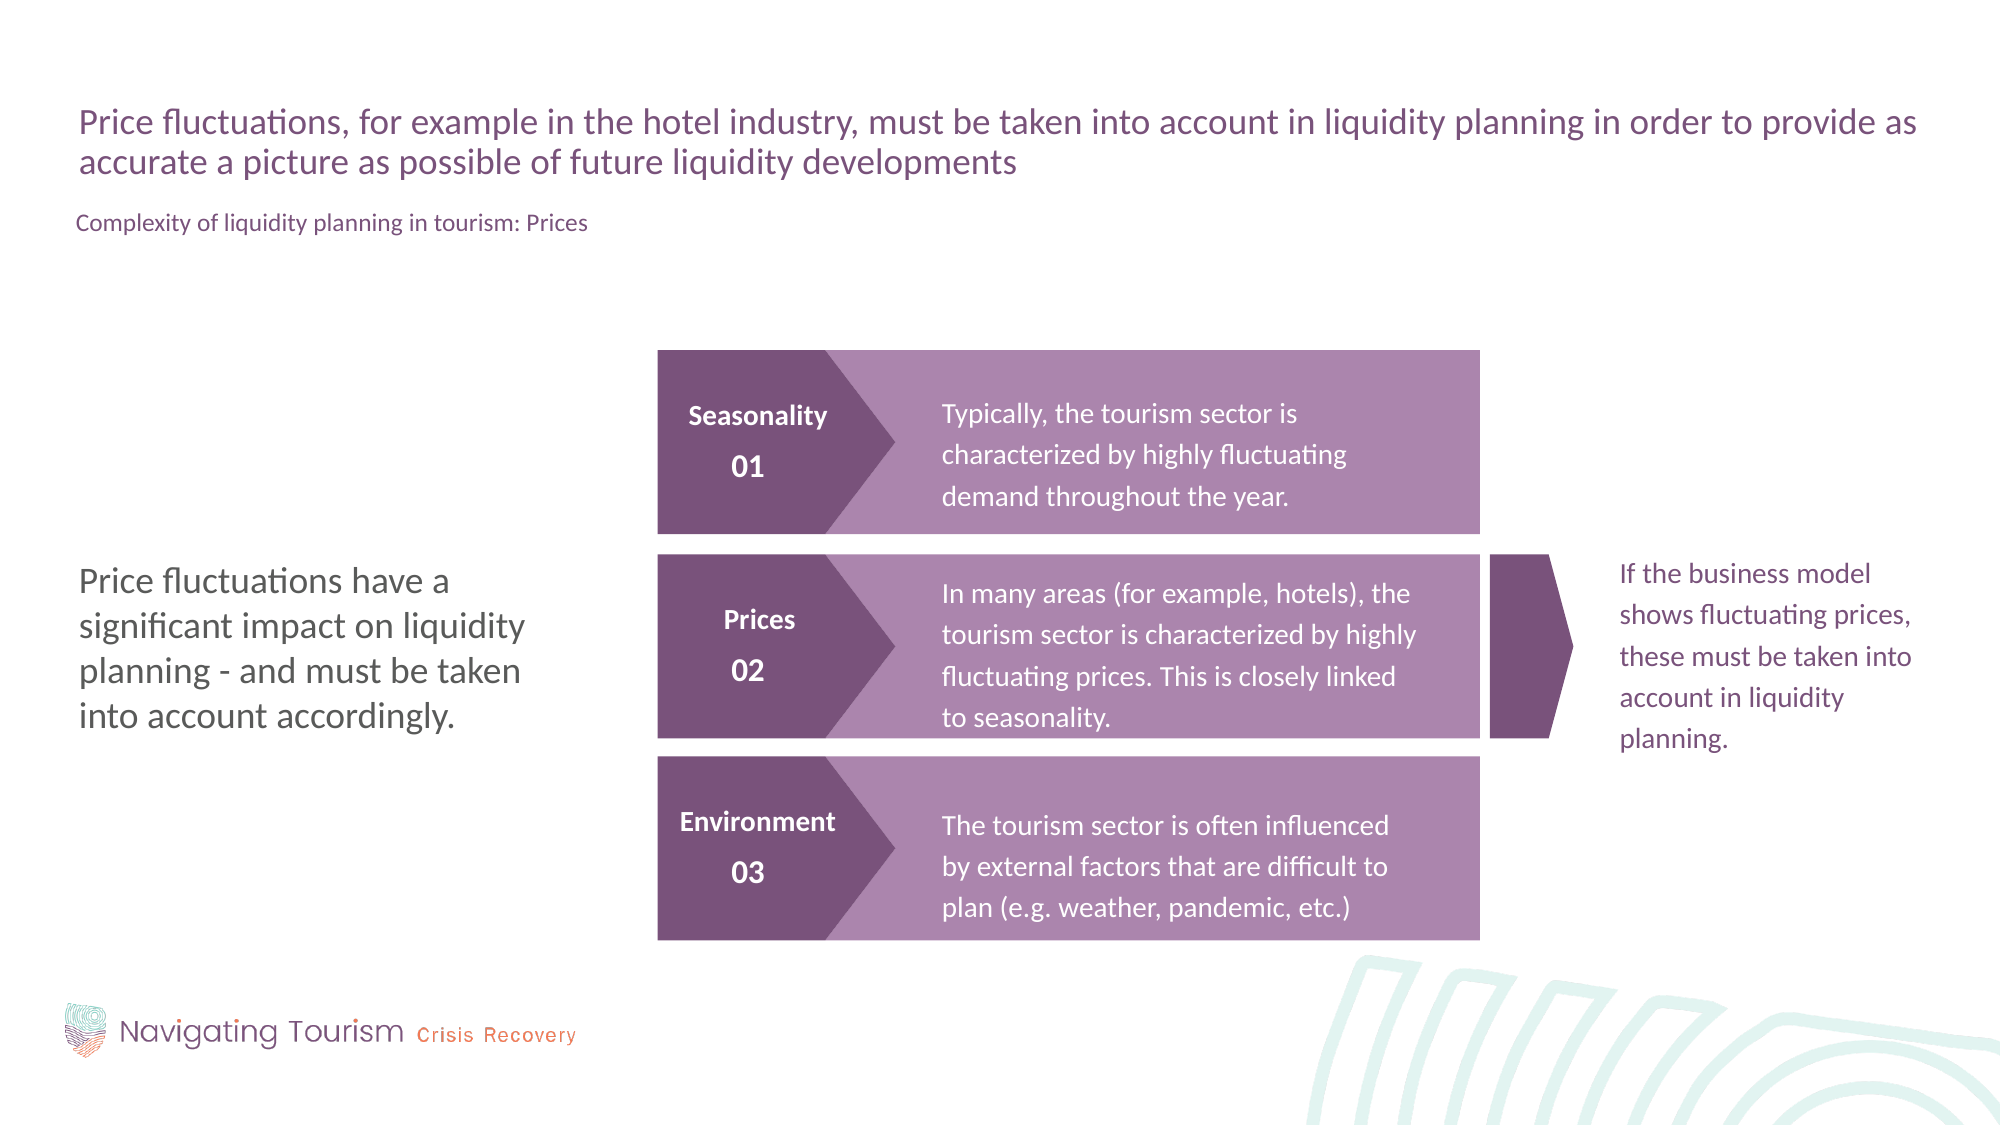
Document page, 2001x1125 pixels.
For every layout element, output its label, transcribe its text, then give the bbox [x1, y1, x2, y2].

text_box In many areas (for example, hotels), the tourism sector is characterized by highly fluctuating prices. This is closely linked to seasonality. [926, 560, 1434, 741]
text_box 03 [728, 849, 768, 890]
text_box 02 [728, 647, 768, 688]
text_box [826, 554, 1480, 739]
text_box Environment [654, 794, 862, 845]
text_box Seasonality [662, 388, 854, 439]
text_box If the business model shows fluctuating prices, these must be taken into account in liquidity planning. [1604, 540, 1940, 762]
text_box [1489, 554, 1574, 739]
picture [65, 1025, 111, 1061]
list Price fluctuations, for example in the hotel industry, must be taken into account in liquidity planning in order to provide as accurate a picture as possible of future liquidity developments [63, 94, 1946, 191]
list Complexity of liquidity planning in tourism: Prices [60, 202, 1946, 245]
text_box [826, 350, 1480, 535]
text_box Prices [694, 593, 826, 643]
picture [1298, 955, 2000, 1125]
picture [112, 1025, 577, 1056]
text_box The tourism sector is often influenced by external factors that are difficult to plan (e.g. weather, pandemic, etc.) [926, 792, 1434, 931]
list Price fluctuations have a significant impact on liquidity planning - and must be taken into account accordingly. [63, 268, 588, 1025]
text_box [657, 350, 896, 535]
text_box [826, 756, 1480, 941]
text_box Typically, the tourism sector is characterized by highly fluctuating demand throughout the year. [926, 380, 1434, 520]
text_box [657, 804, 896, 941]
text_box 01 [728, 443, 768, 484]
text_box [657, 756, 854, 794]
text_box [657, 554, 896, 739]
